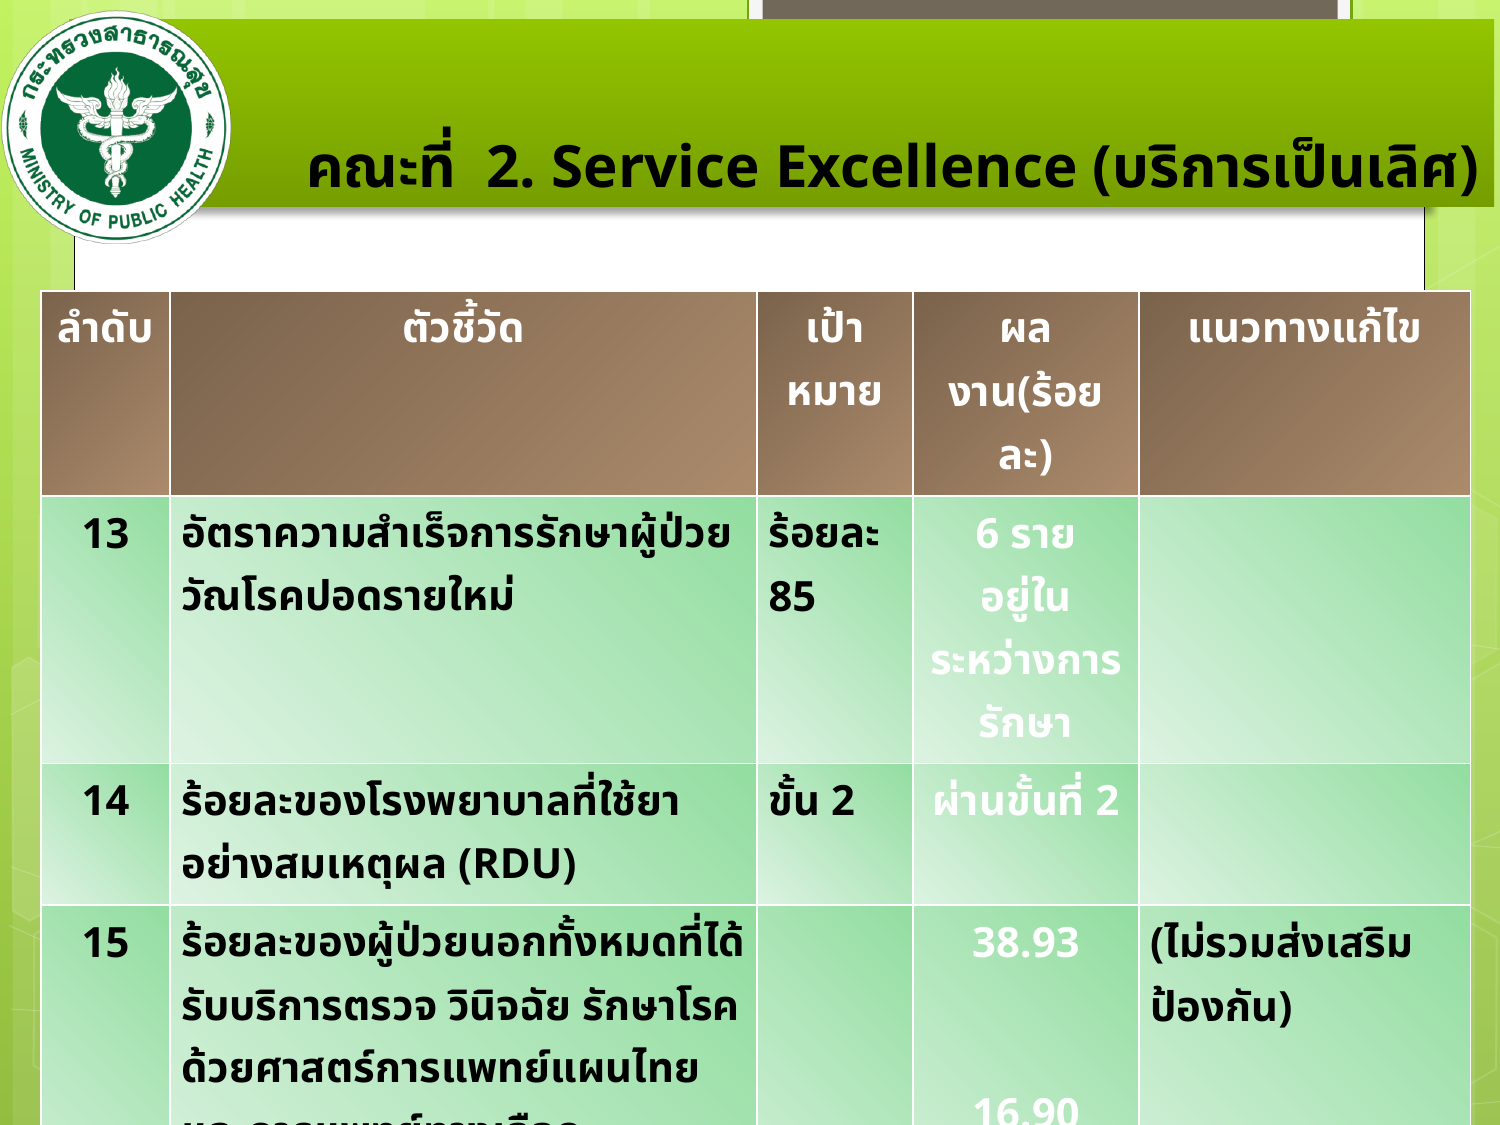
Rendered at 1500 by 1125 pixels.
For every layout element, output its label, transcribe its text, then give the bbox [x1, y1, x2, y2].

table_cell 38.93 16.90 63.76 [914, 906, 1138, 1125]
table_cell ร้อยละของโรงพยาบาลที่ใช้ยาอย่างสมเหตุผล (RDU) [171, 764, 756, 904]
table_cell [1140, 497, 1470, 763]
table_cell 6 ราย อยู่ในระหว่างการรักษา [914, 497, 1138, 763]
table_cell [1140, 764, 1470, 904]
picture [0, 10, 231, 244]
table_header แนวทางแก้ไข [1140, 292, 1470, 495]
table_cell 13 [42, 497, 169, 763]
title คณะที่ 2. Service Excellence (บริการเป็นเลิศ) [236, 19, 1495, 207]
table_header ผลงาน(ร้อยละ) [914, 292, 1138, 495]
table_cell 14 [42, 764, 169, 904]
table_cell (ไม่รวมส่งเสริมป้องกัน) [1140, 906, 1470, 1125]
table_cell อัตราความสำเร็จการรักษาผู้ป่วยวัณโรคปอดรายใหม่ [171, 497, 756, 763]
table_header ลำดับ [42, 292, 169, 495]
table_cell ร้อยละ 85 [758, 497, 912, 763]
table_cell ร้อยละของผู้ป่วยนอกทั้งหมดที่ได้รับบริการตรวจ วินิจฉัย รักษาโรค ด้วยศาสตร์การแพทย์แผนไทยและการแพทย์ทางเลือก รพช.19%, รพ.สต.36% [171, 906, 756, 1125]
table_header เป้าหมาย [758, 292, 912, 495]
table_cell ขั้น 2 [758, 764, 912, 904]
table_cell [758, 906, 912, 1125]
table_header ตัวชี้วัด [171, 292, 756, 495]
table_cell 15 [42, 906, 169, 1125]
table_cell ผ่านขั้นที่ 2 [914, 764, 1138, 904]
